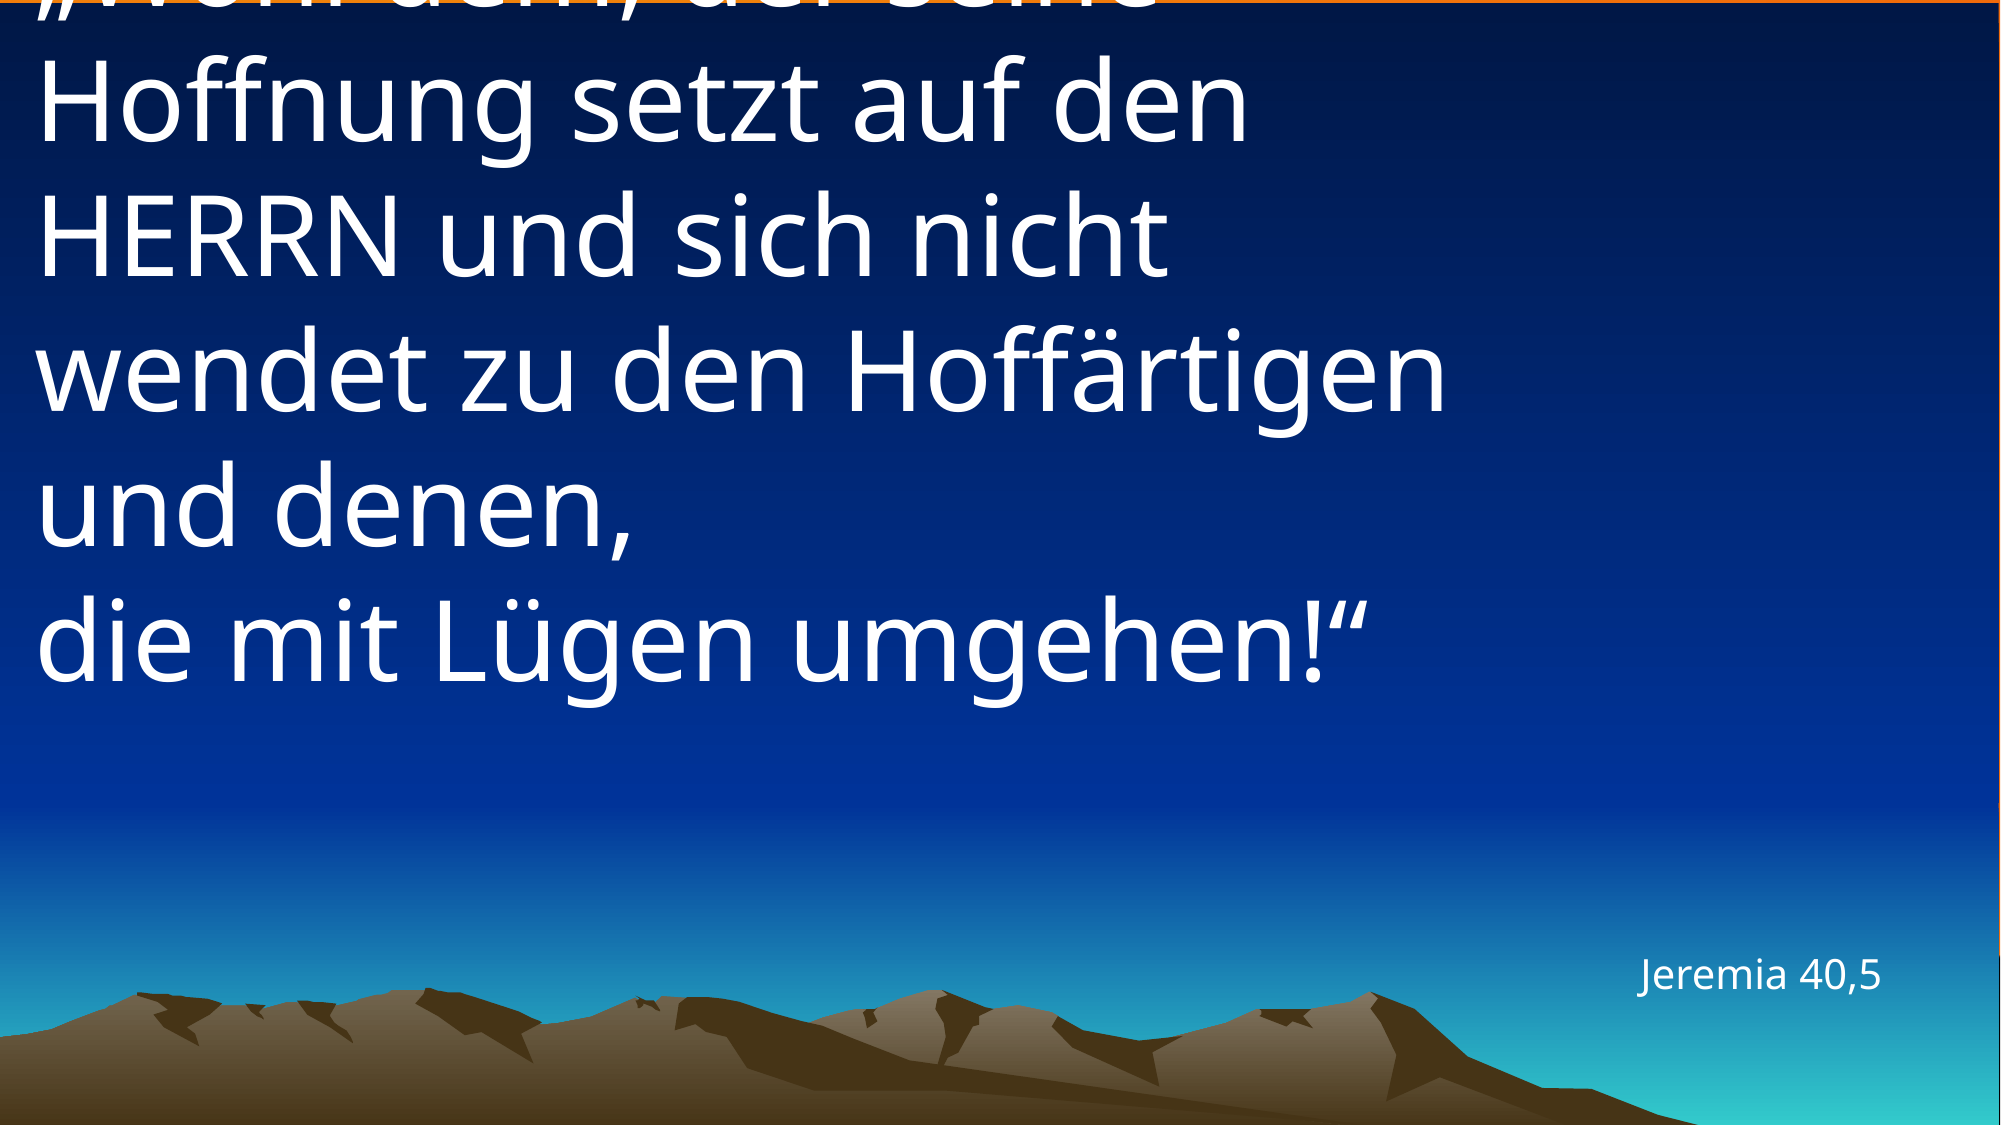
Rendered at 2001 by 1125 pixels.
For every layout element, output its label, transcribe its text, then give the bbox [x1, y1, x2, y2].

title „Wohl dem, der seine Hoffnung setzt auf den HERRN und sich nicht wendet zu den Hoffärtigen und denen, die mit Lügen umgehen!“ [19, 0, 1603, 712]
subtitle Jeremia 40,5 [1212, 940, 1898, 1125]
picture [1603, 0, 2001, 1125]
